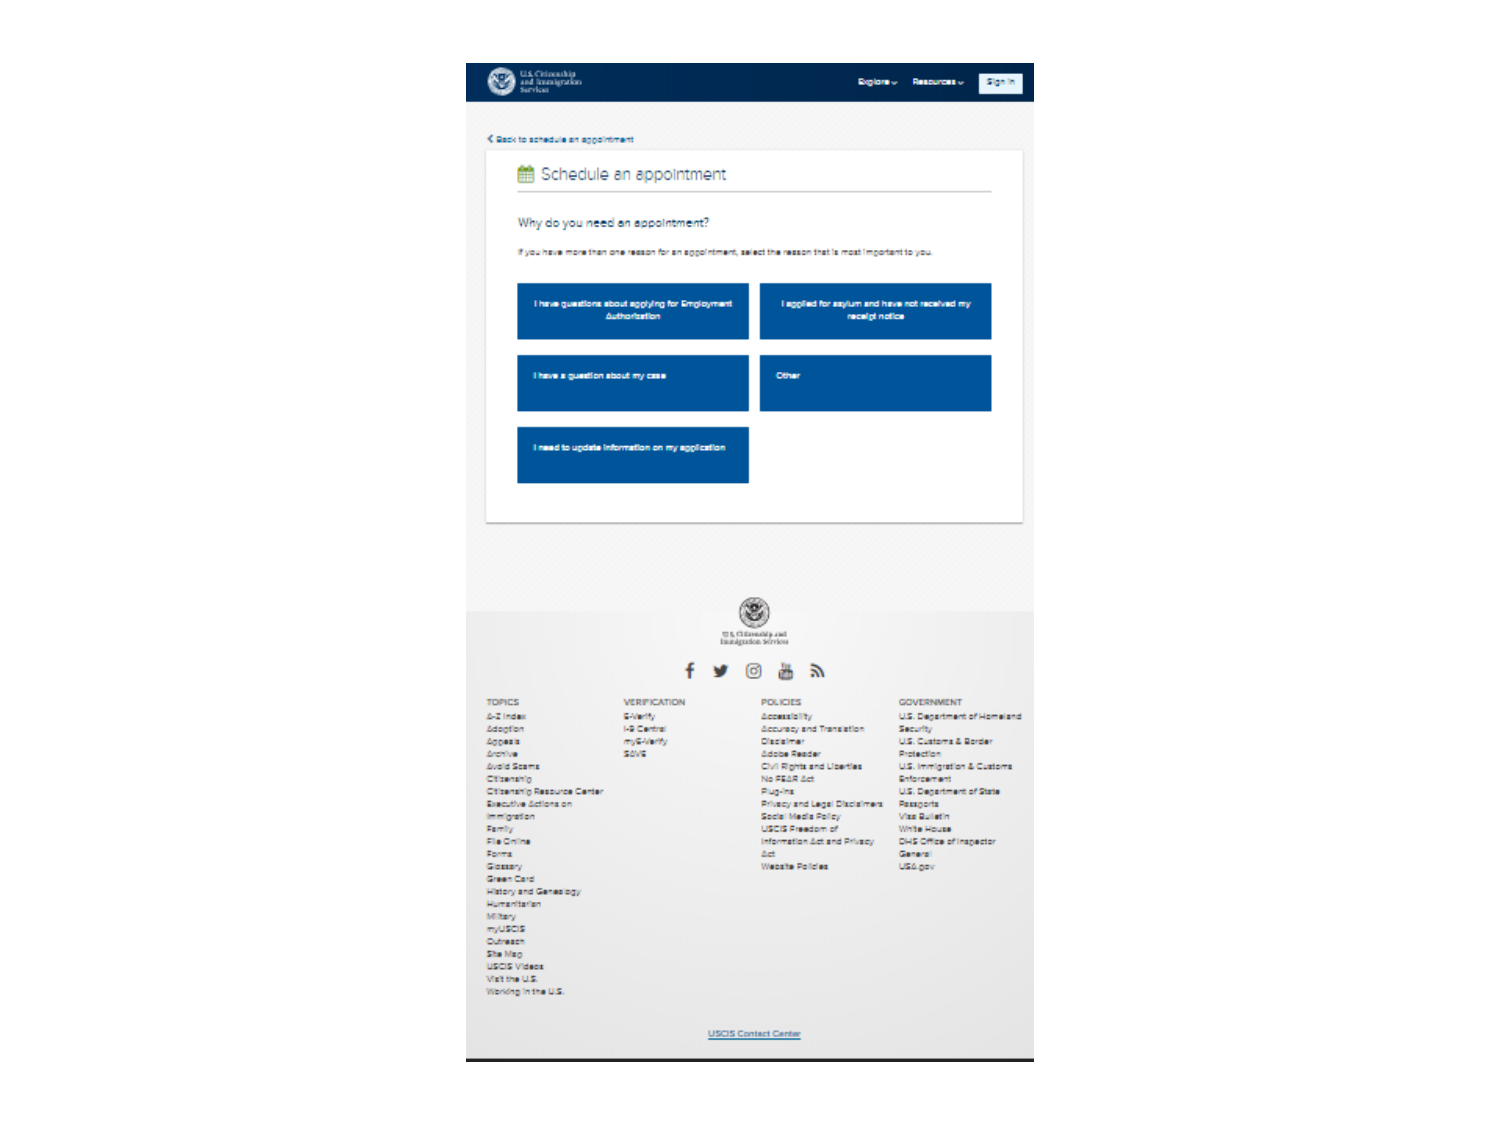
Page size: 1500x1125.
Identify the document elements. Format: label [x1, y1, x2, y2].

picture [466, 62, 1034, 1062]
